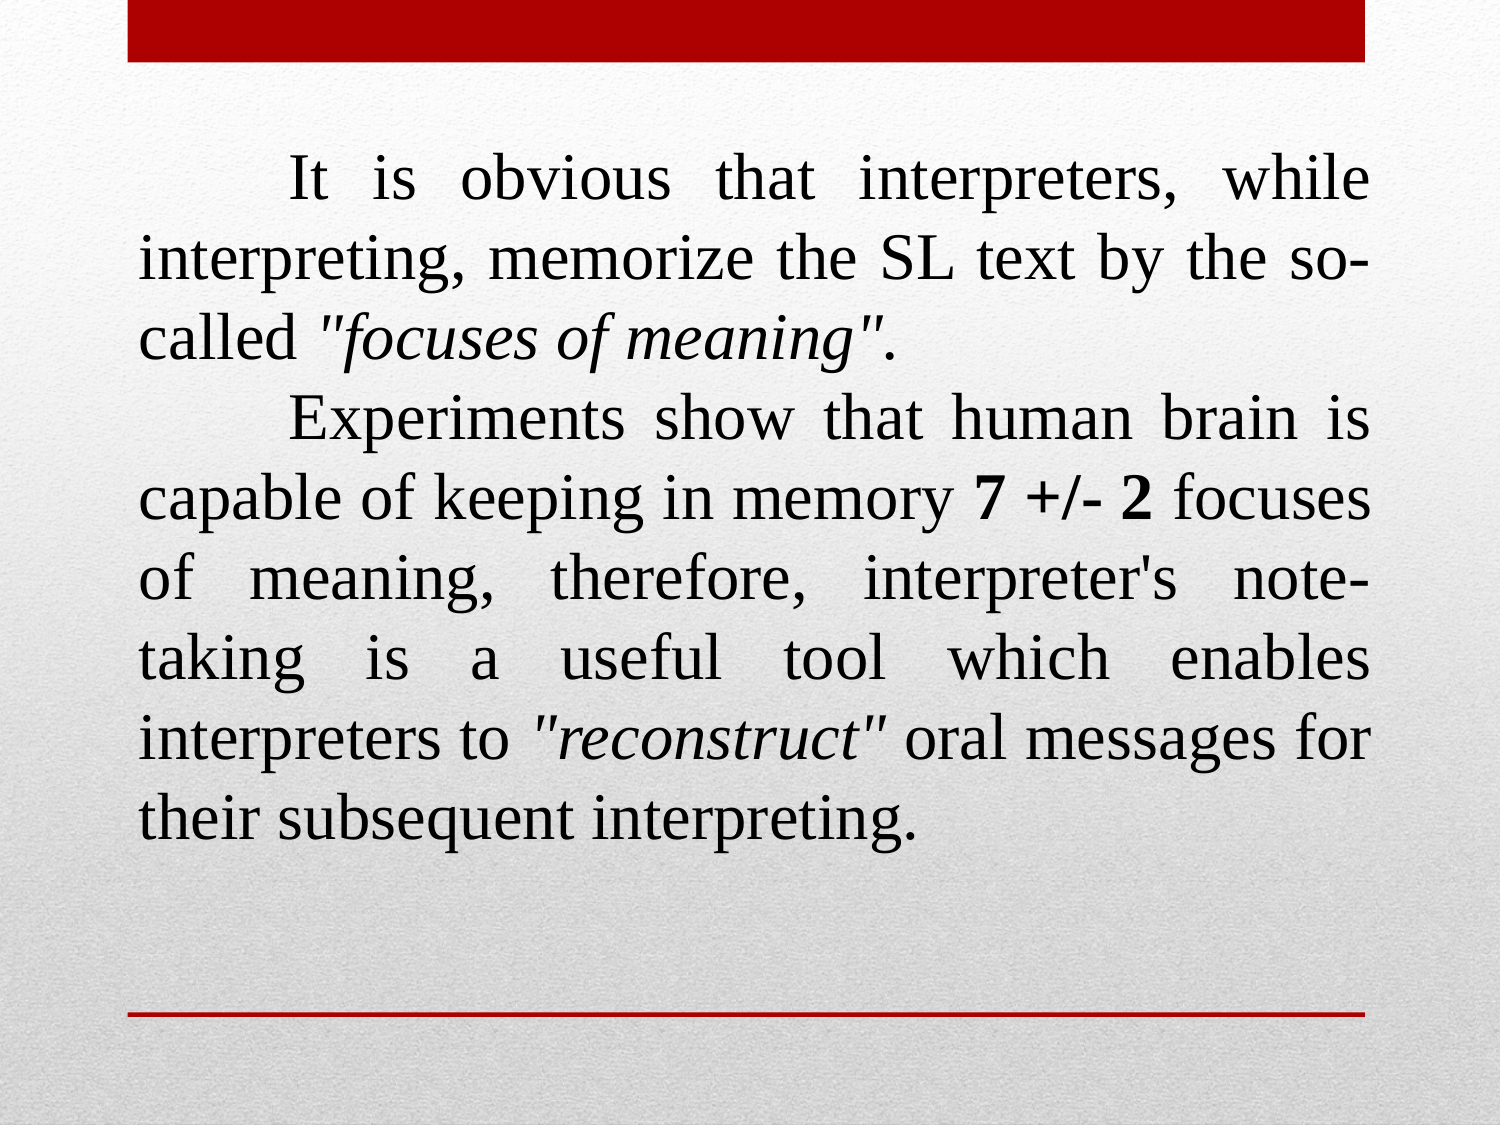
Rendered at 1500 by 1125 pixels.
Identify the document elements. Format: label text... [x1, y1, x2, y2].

text_box It is obvious that interpreters, while interpreting, memorize the SL text by the so-called "focuses of meaning". Experiments show that human brain is capable of keeping in memory 7 +/- 2 focuses of meaning, therefore, interpreter's note-taking is a useful tool which enables interpreters to "reconstruct" oral messages for their subsequent interpreting. [123, 125, 1388, 860]
